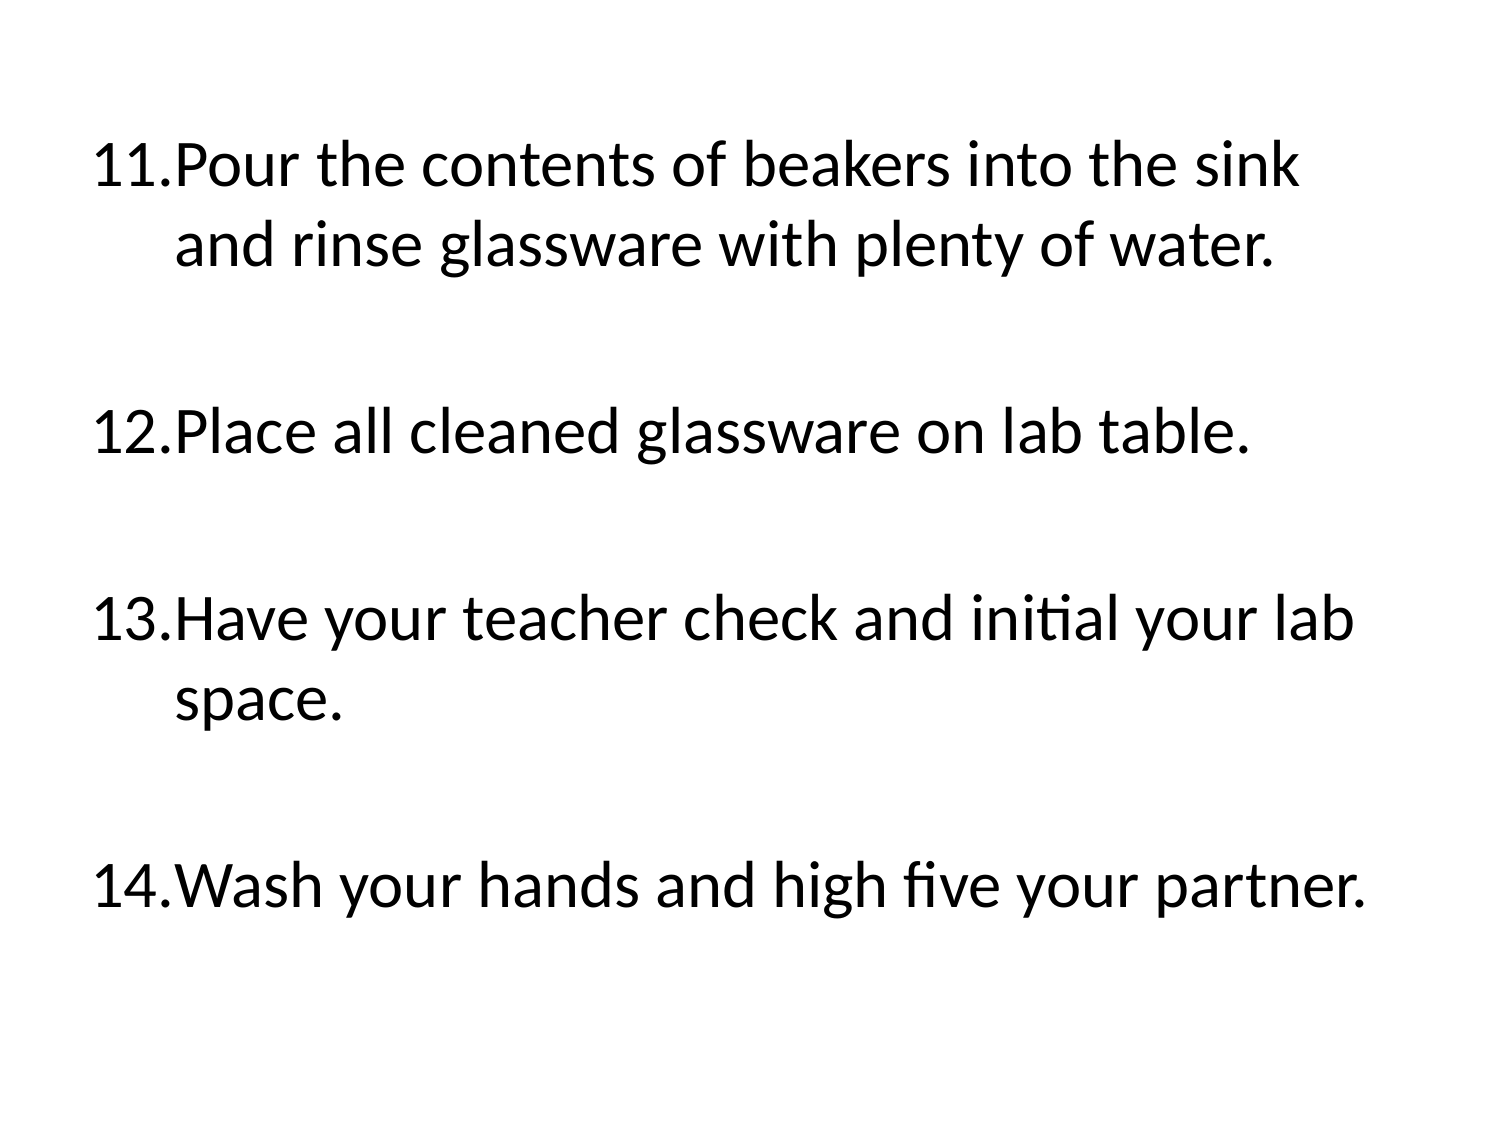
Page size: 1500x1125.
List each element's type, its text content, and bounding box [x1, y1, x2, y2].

list Pour the contents of beakers into the sink and rinse glassware with plenty of water. Place all cleaned glassware on lab table. Have your teacher check and initial your lab space. Wash your hands and high five your partner. [75, 112, 1425, 1051]
